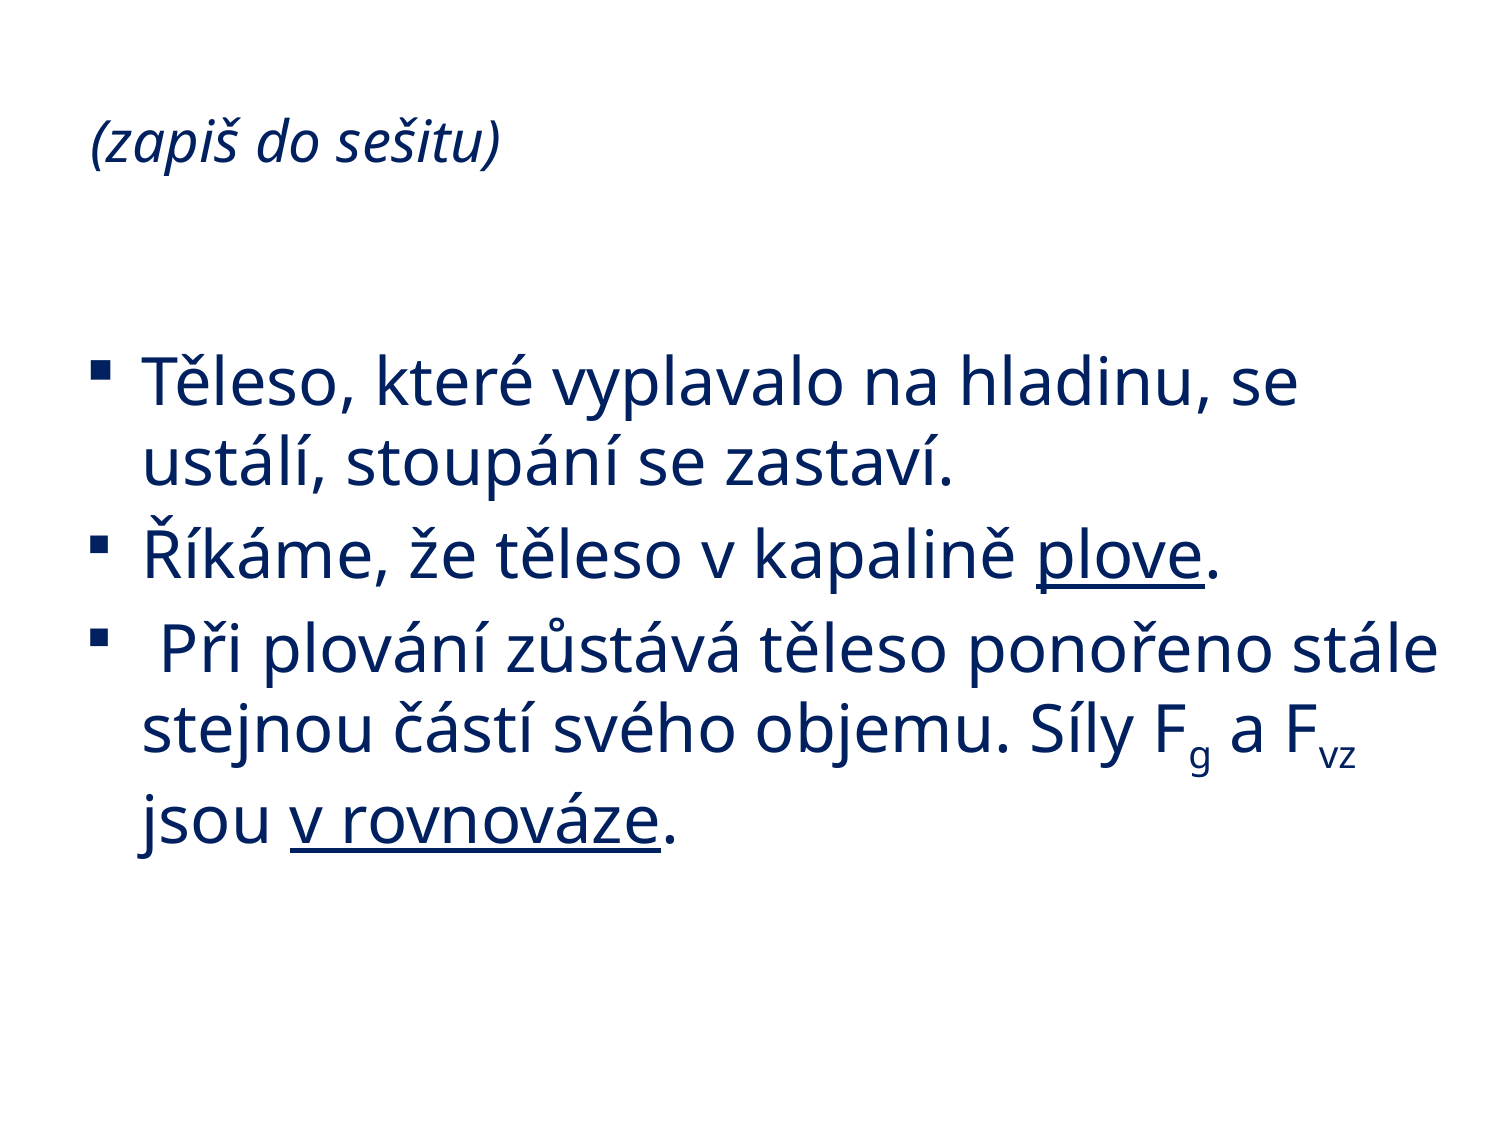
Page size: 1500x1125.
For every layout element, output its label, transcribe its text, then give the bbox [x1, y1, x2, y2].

list Těleso, které vyplavalo na hladinu, se ustálí, stoupání se zastaví. Říkáme, že těleso v kapalině plove. Při plování zůstává těleso ponořeno stále stejnou částí svého objemu. Síly Fg a Fvz jsou v rovnováze. [70, 331, 1469, 1006]
title (zapiš do sešitu) [75, 45, 1425, 233]
